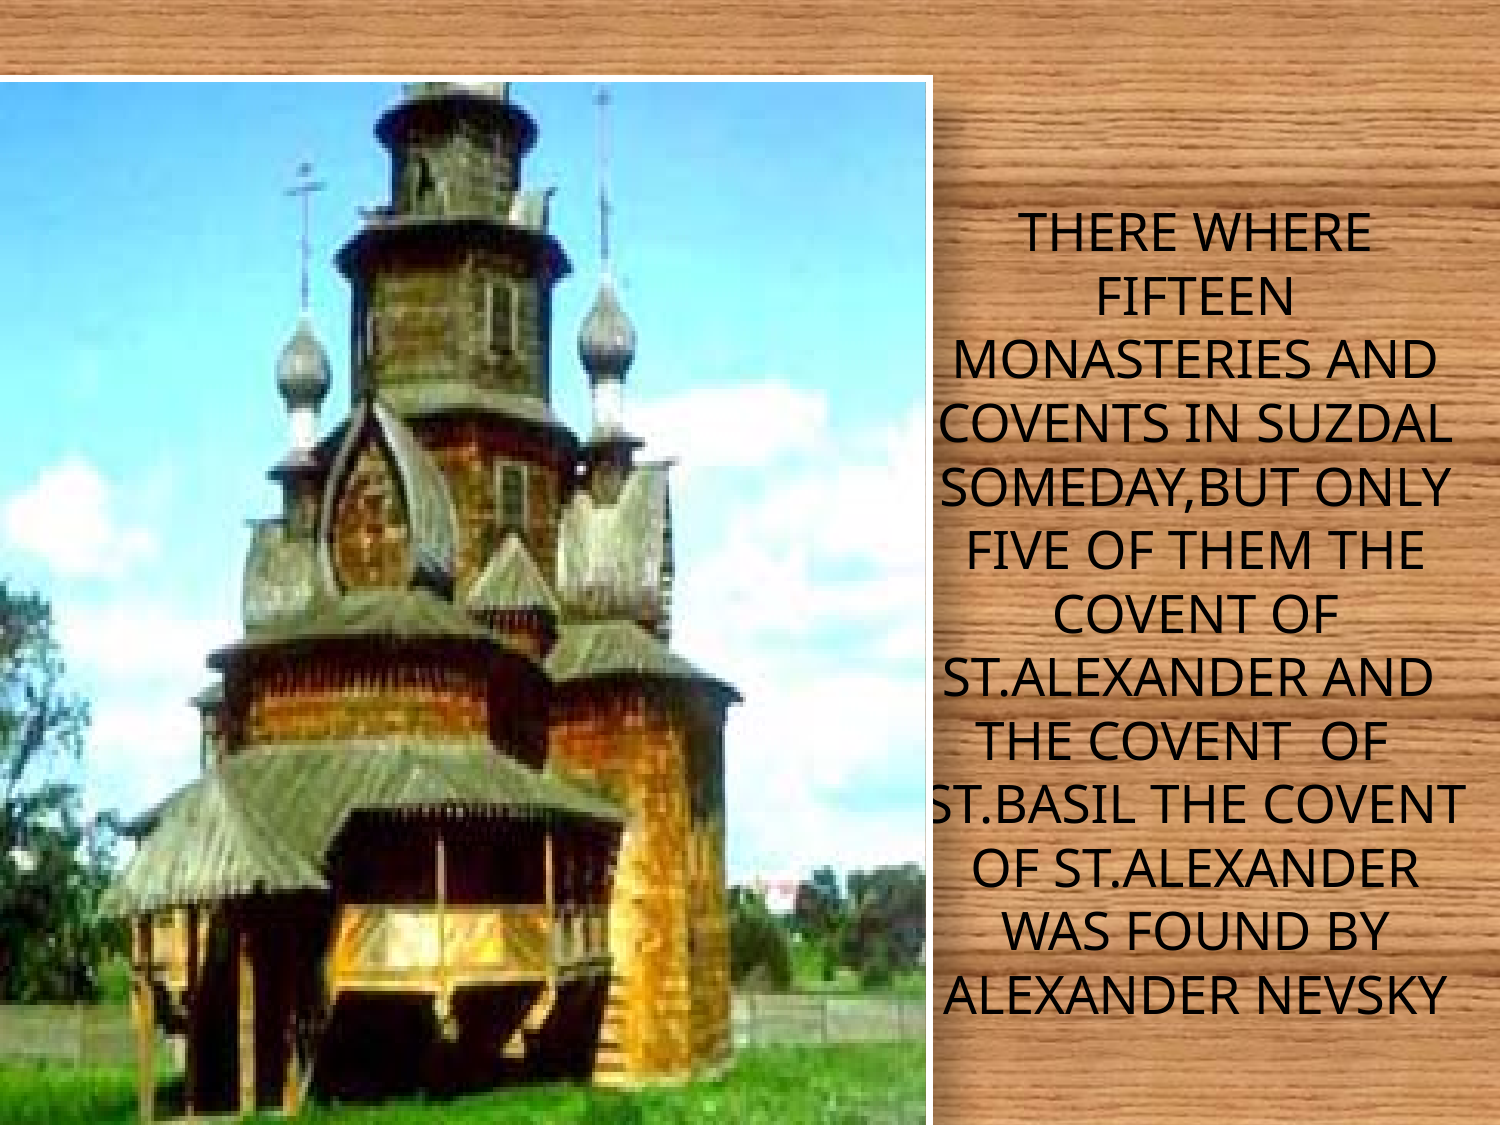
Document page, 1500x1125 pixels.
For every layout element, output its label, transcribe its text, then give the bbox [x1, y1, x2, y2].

picture [0, 0, 1500, 1125]
picture [0, 81, 927, 1125]
list THERE WHERE FIFTEEN MONASTERIES AND COVENTS IN SUZDAL SOMEDAY,BUT ONLY FIVE OF THEM THE COVENT OF ST.ALEXANDER AND THE COVENT OF ST.BASIL THE COVENT OF ST.ALEXANDER WAS FOUND BY ALEXANDER NEVSKY [976, 191, 1477, 1090]
